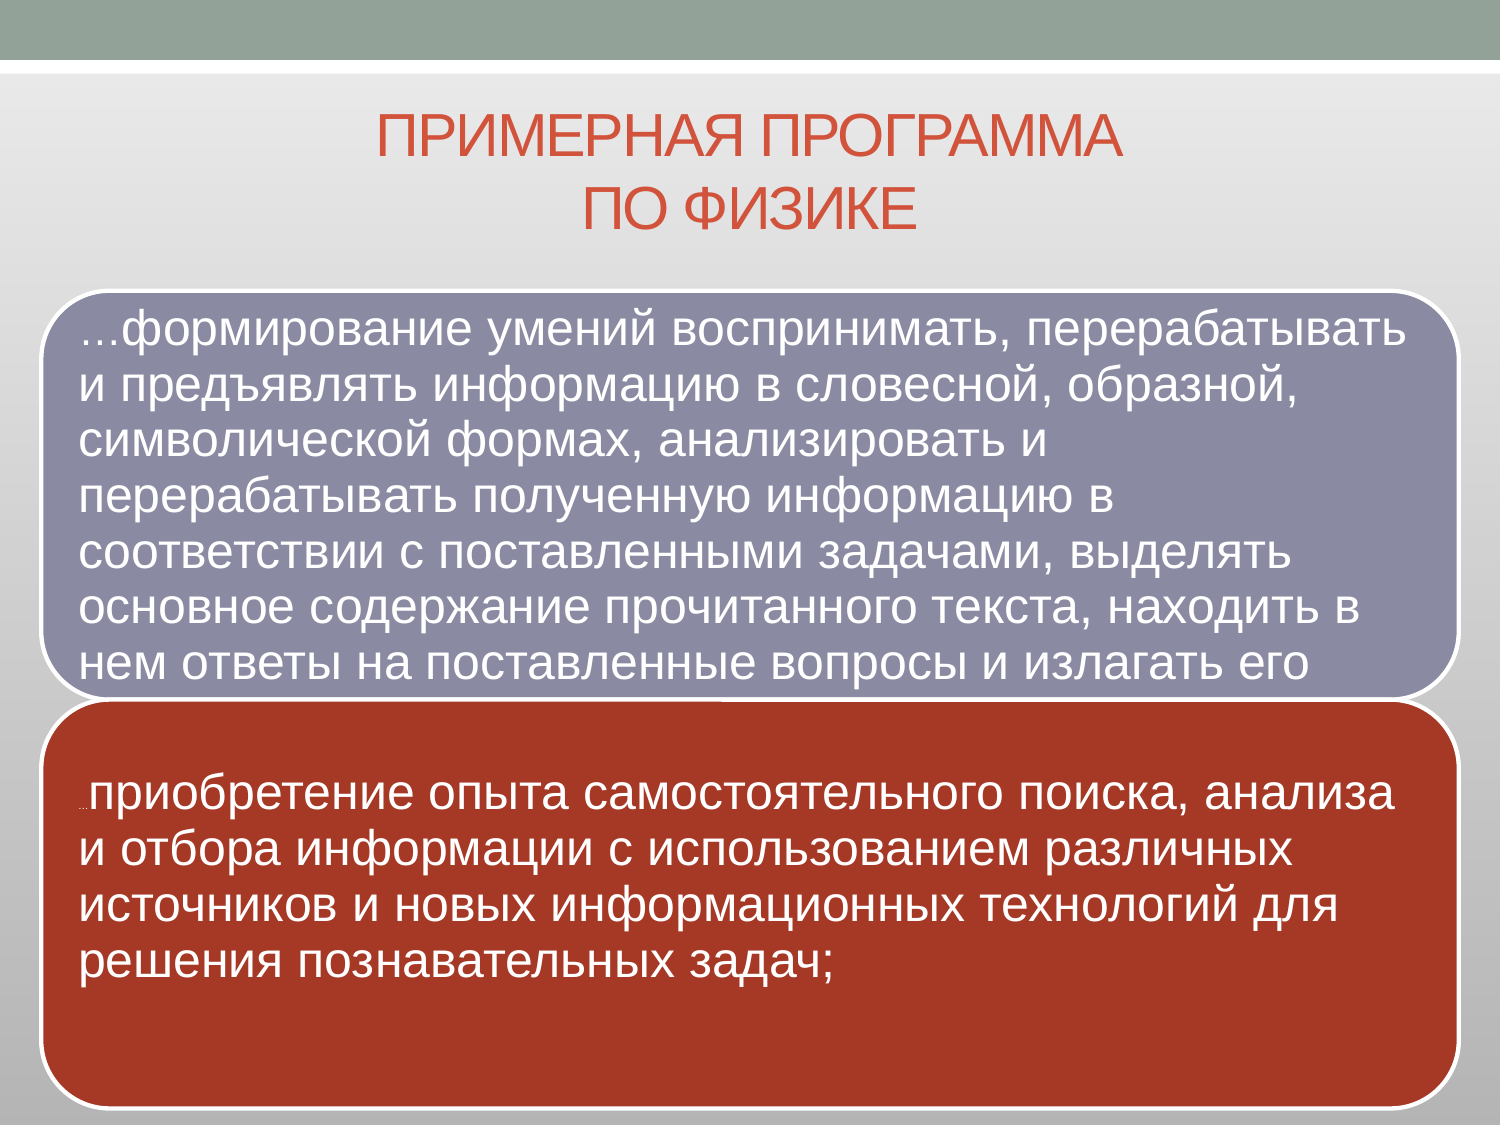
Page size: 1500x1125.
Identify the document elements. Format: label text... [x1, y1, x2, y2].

title ПРИМЕРНАЯ ПРОГРАММА ПО ФИЗИКЕ [75, 87, 1425, 250]
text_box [41, 290, 1459, 1109]
